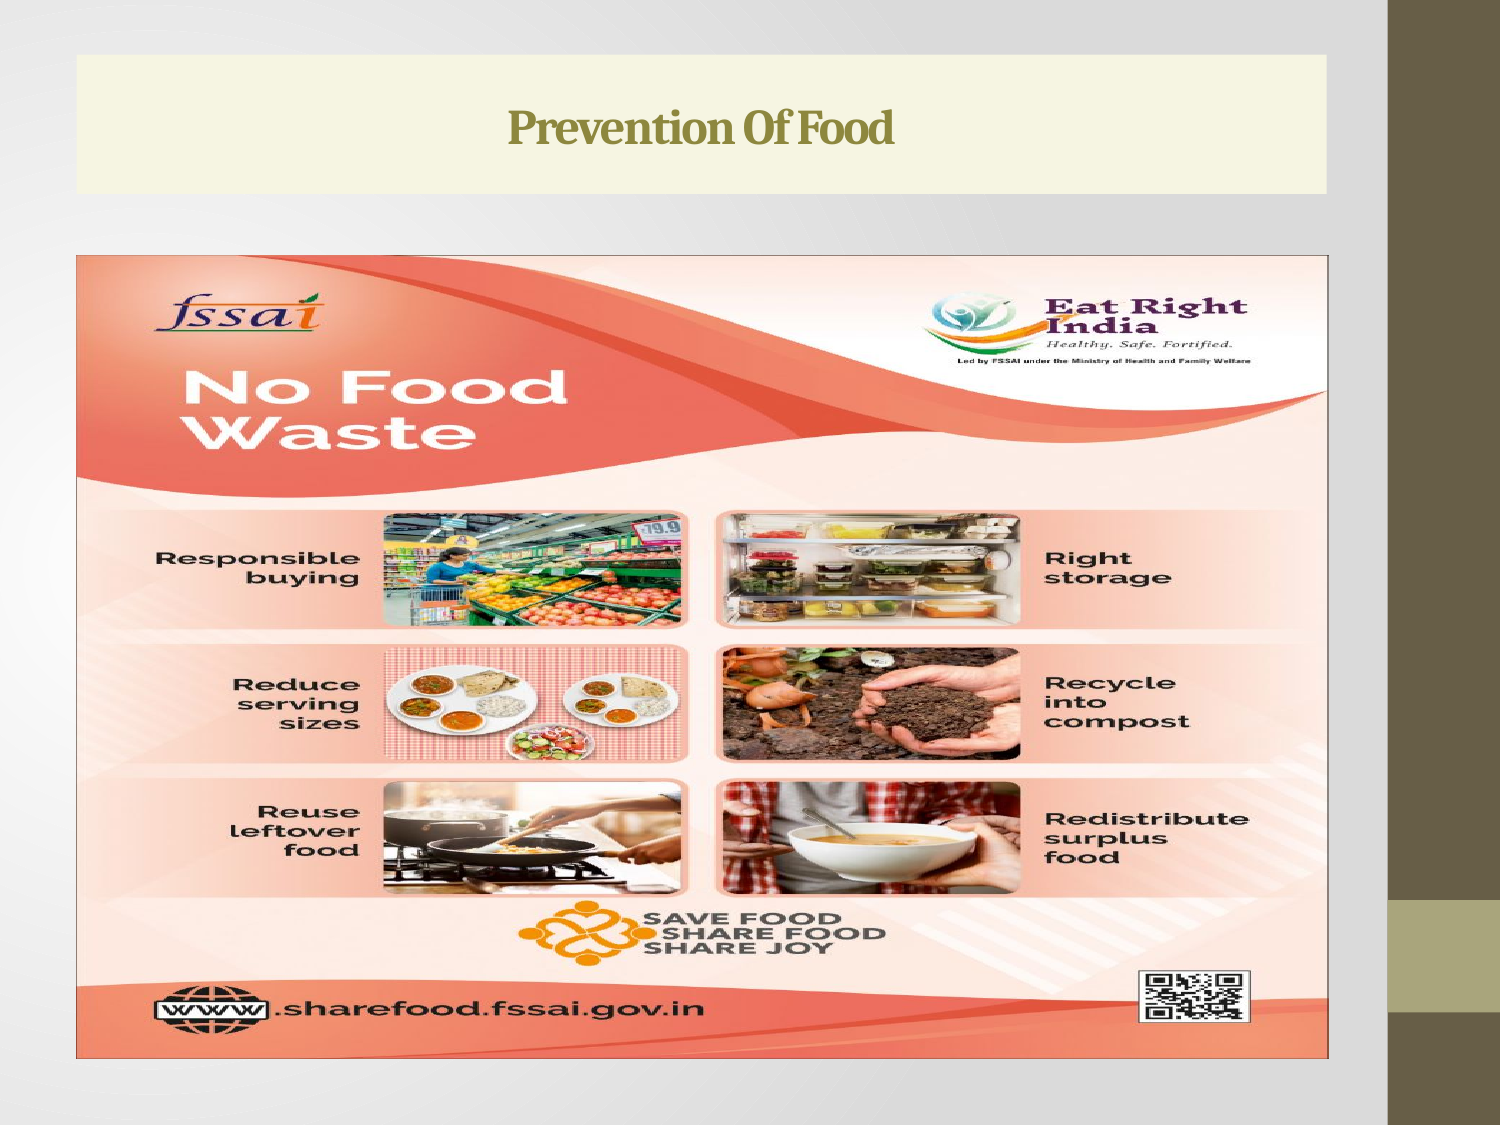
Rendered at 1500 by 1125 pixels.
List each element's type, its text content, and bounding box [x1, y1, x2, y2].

title Prevention Of Food [76, 54, 1327, 194]
picture [76, 254, 1330, 1060]
